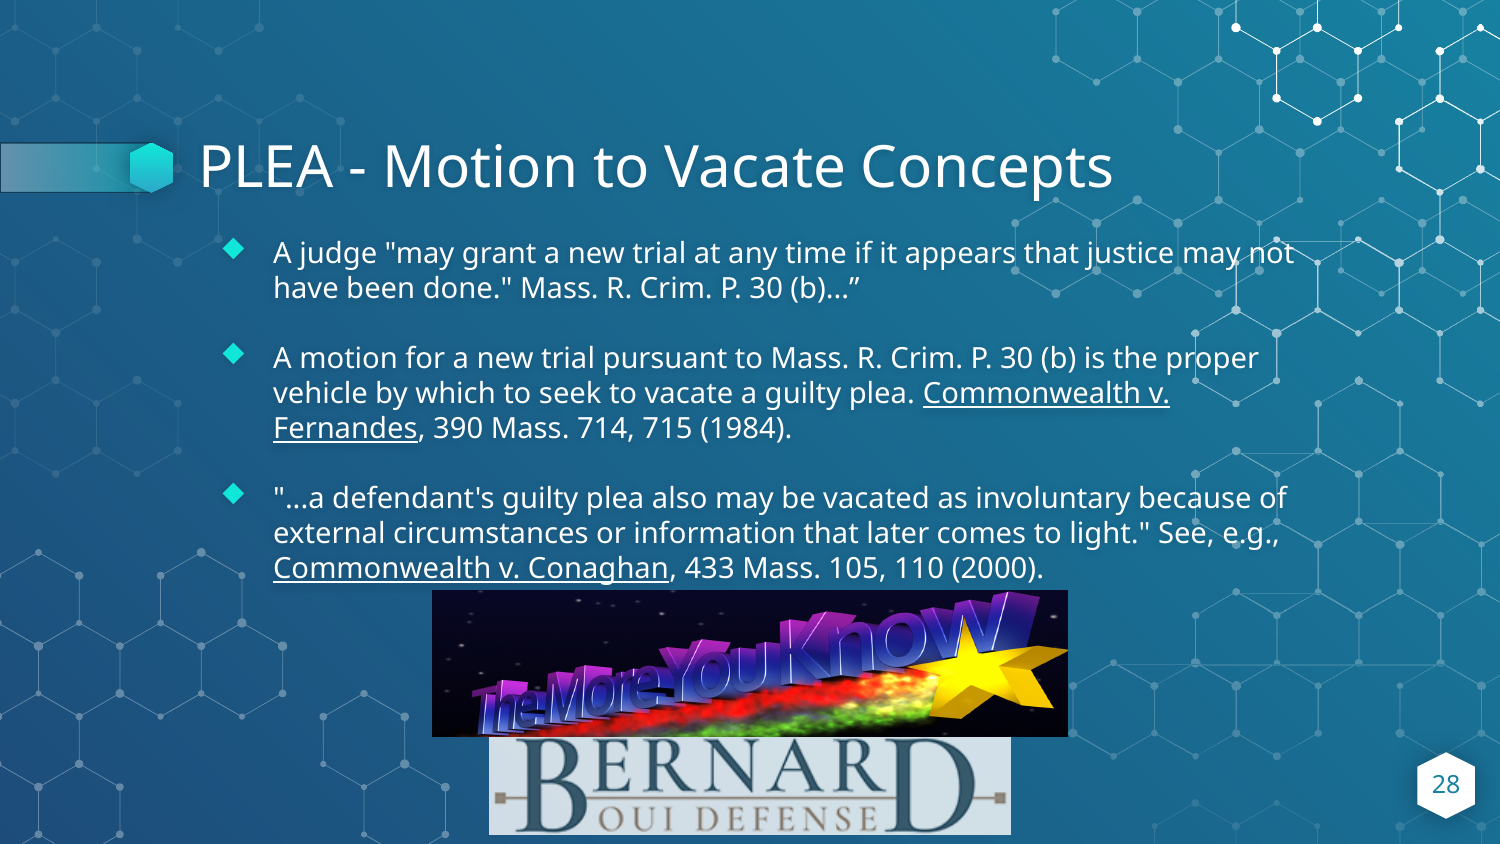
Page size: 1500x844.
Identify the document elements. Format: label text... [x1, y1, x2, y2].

picture [432, 590, 1068, 835]
list A judge "may grant a new trial at any time if it appears that justice may not have been done." Mass. R. Crim. P. 30 (b)...” A motion for a new trial pursuant to Mass. R. Crim. P. 30 (b) is the proper vehicle by which to seek to vacate a guilty plea. Commonwealth v. Fernandes, 390 Mass. 714, 715 (1984). "...a defendant's guilty plea also may be vacated as involuntary because of external circumstances or information that later comes to light." See, e.g., Commonwealth v. Conaghan, 433 Mass. 105, 110 (2000). [198, 234, 1302, 733]
slide_number 28 [1417, 752, 1475, 819]
title PLEA - Motion to Vacate Concepts [198, 140, 1302, 198]
